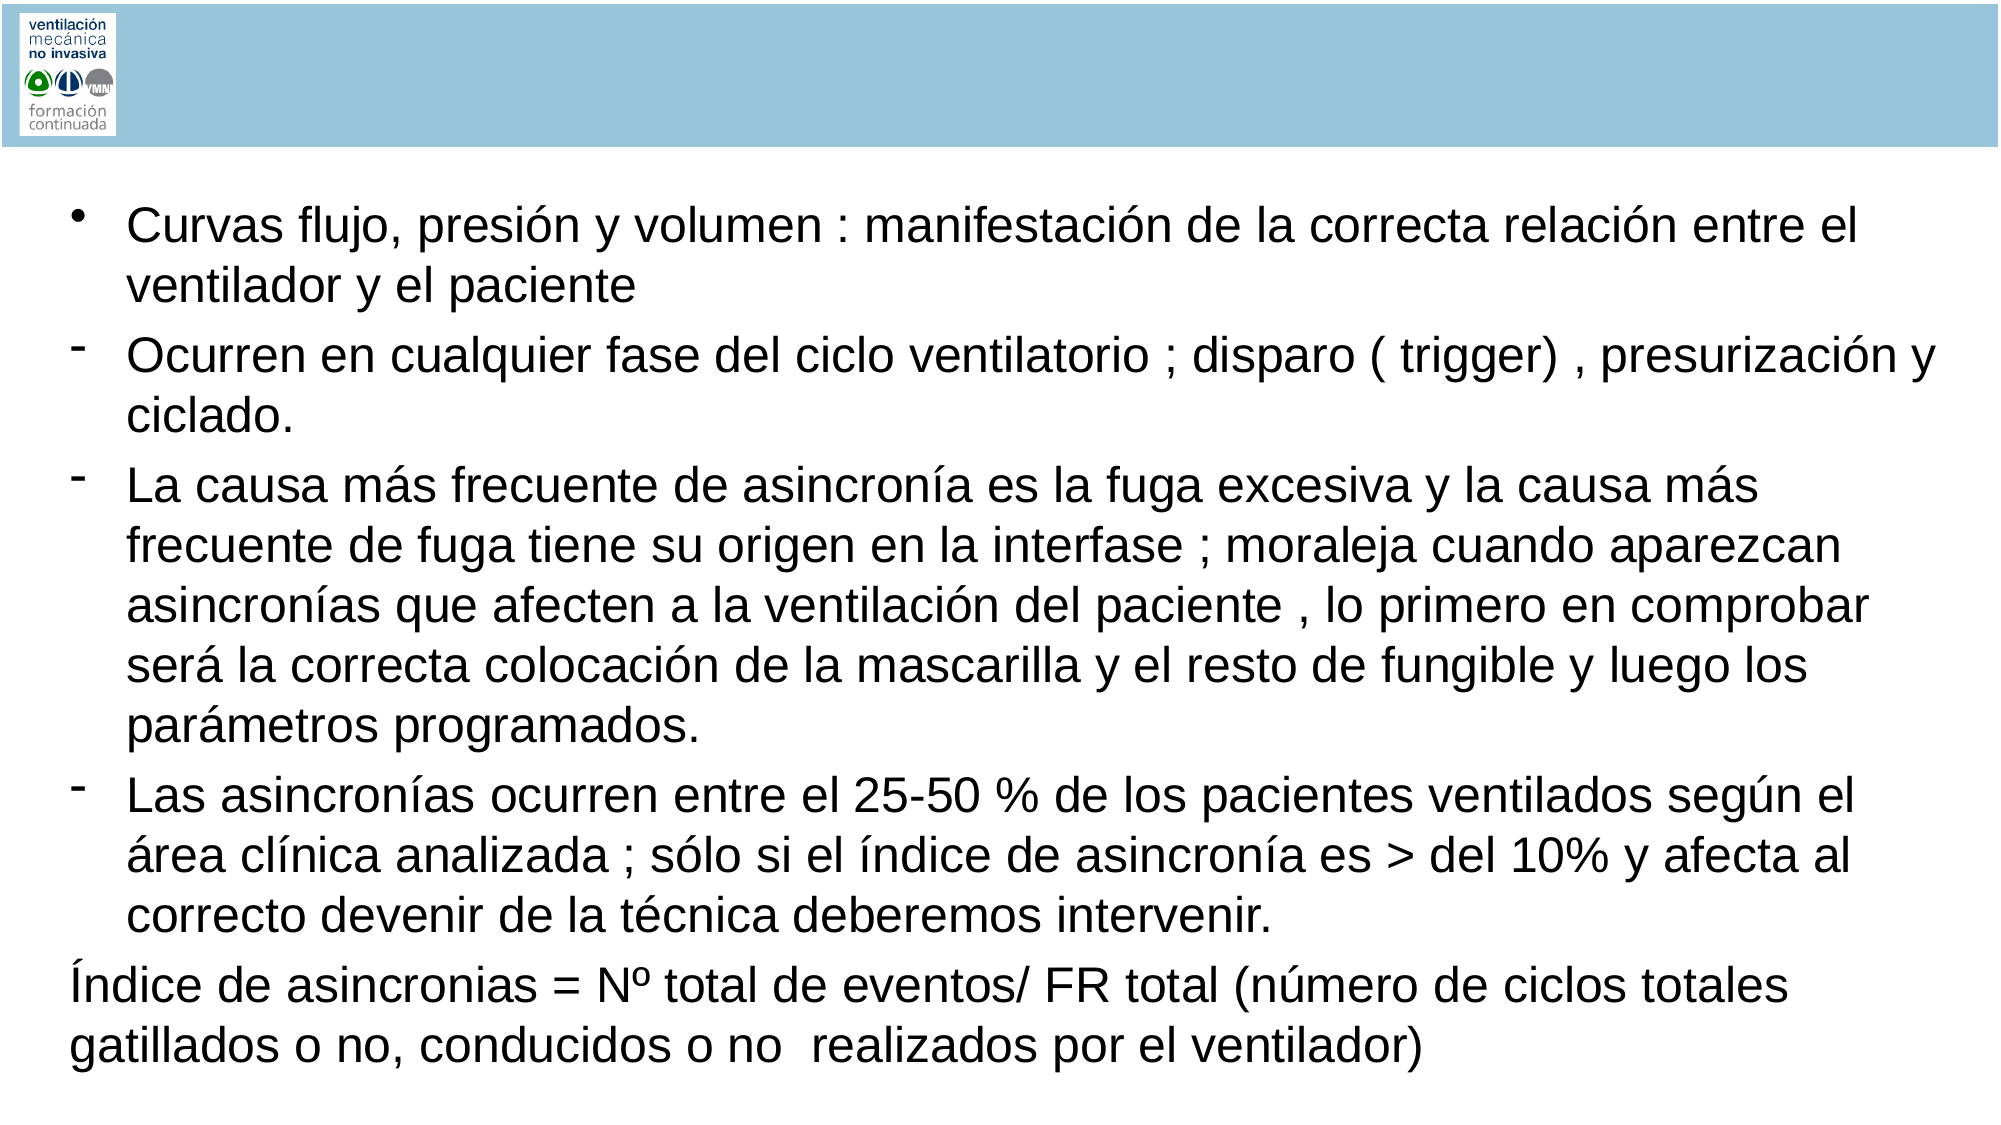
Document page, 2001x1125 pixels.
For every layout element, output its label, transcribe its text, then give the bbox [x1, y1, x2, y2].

list Curvas flujo, presión y volumen : manifestación de la correcta relación entre el ventilador y el paciente Ocurren en cualquier fase del ciclo ventilatorio ; disparo ( trigger) , presurización y ciclado. La causa más frecuente de asincronía es la fuga excesiva y la causa más frecuente de fuga tiene su origen en la interfase ; moraleja cuando aparezcan asincronías que afecten a la ventilación del paciente , lo primero en comprobar será la correcta colocación de la mascarilla y el resto de fungible y luego los parámetros programados. Las asincronías ocurren entre el 25-50 % de los pacientes ventilados según el área clínica analizada ; sólo si el índice de asincronía es > del 10% y afecta al correcto devenir de la técnica deberemos intervenir. Índice de asincronias = Nº total de eventos/ FR total (número de ciclos totales gatillados o no, conducidos o no realizados por el ventilador) [54, 184, 1957, 1080]
